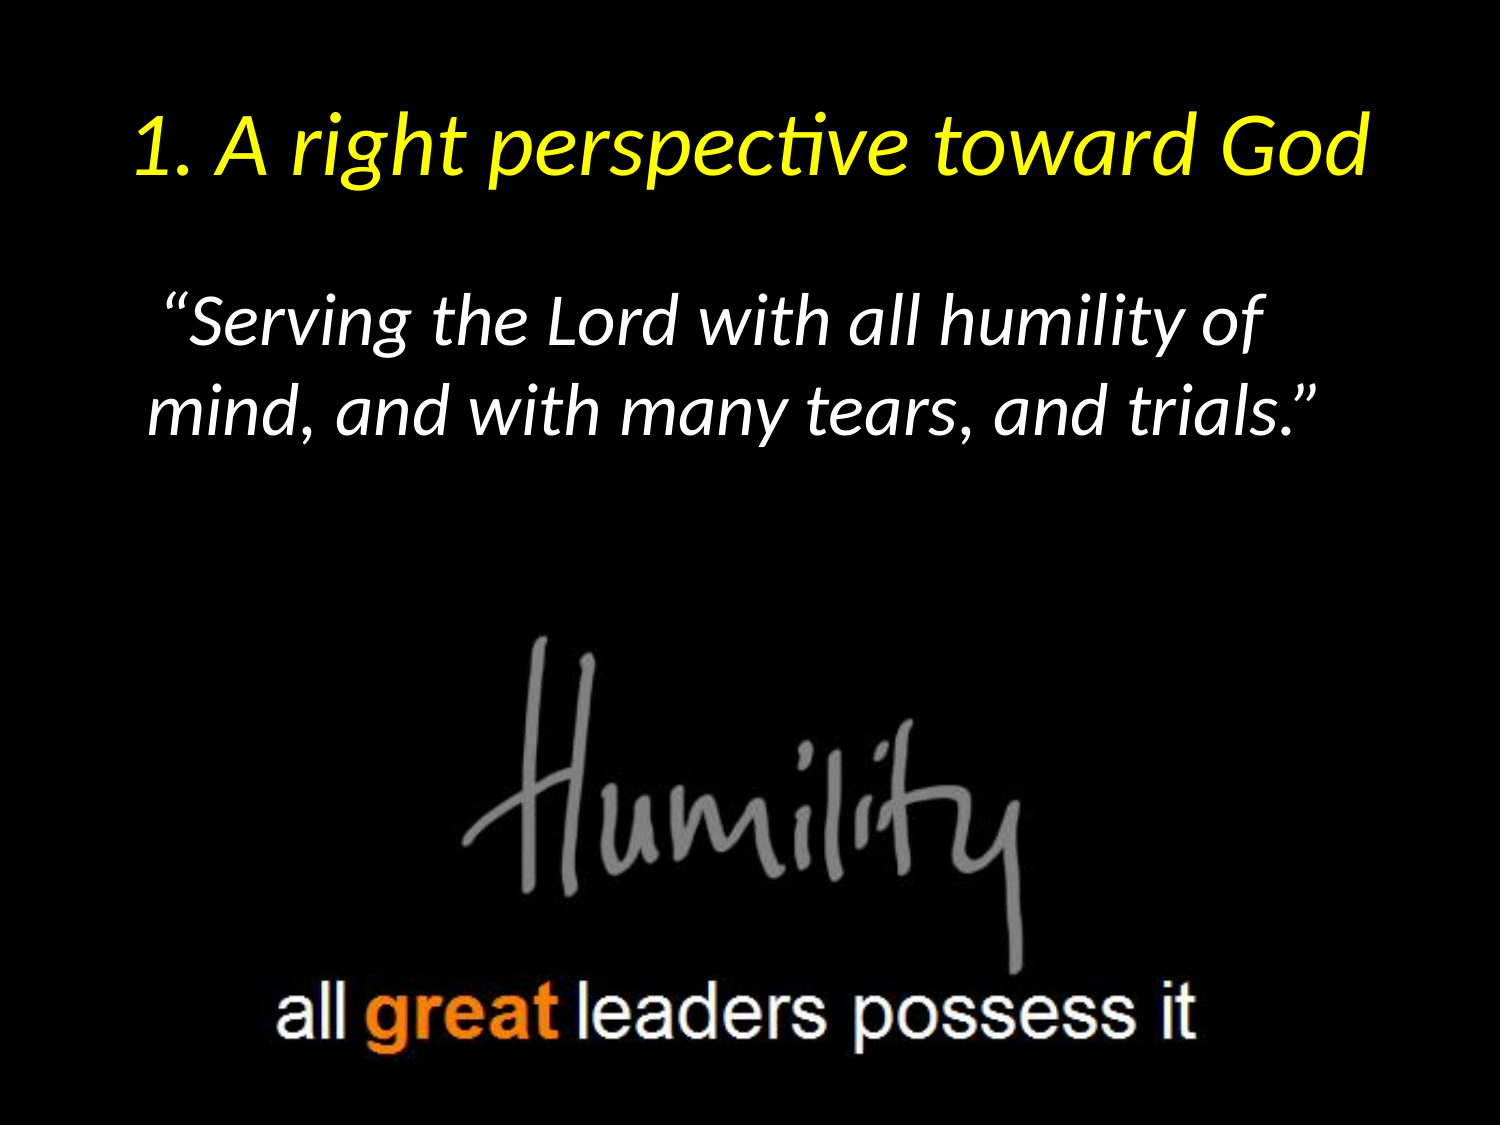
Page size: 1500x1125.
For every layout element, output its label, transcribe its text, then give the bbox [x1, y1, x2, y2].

picture [262, 562, 1229, 1063]
list “Serving the Lord with all humility of mind, and with many tears, and trials.” [75, 262, 1425, 525]
title 1. A right perspective toward God [75, 45, 1425, 233]
